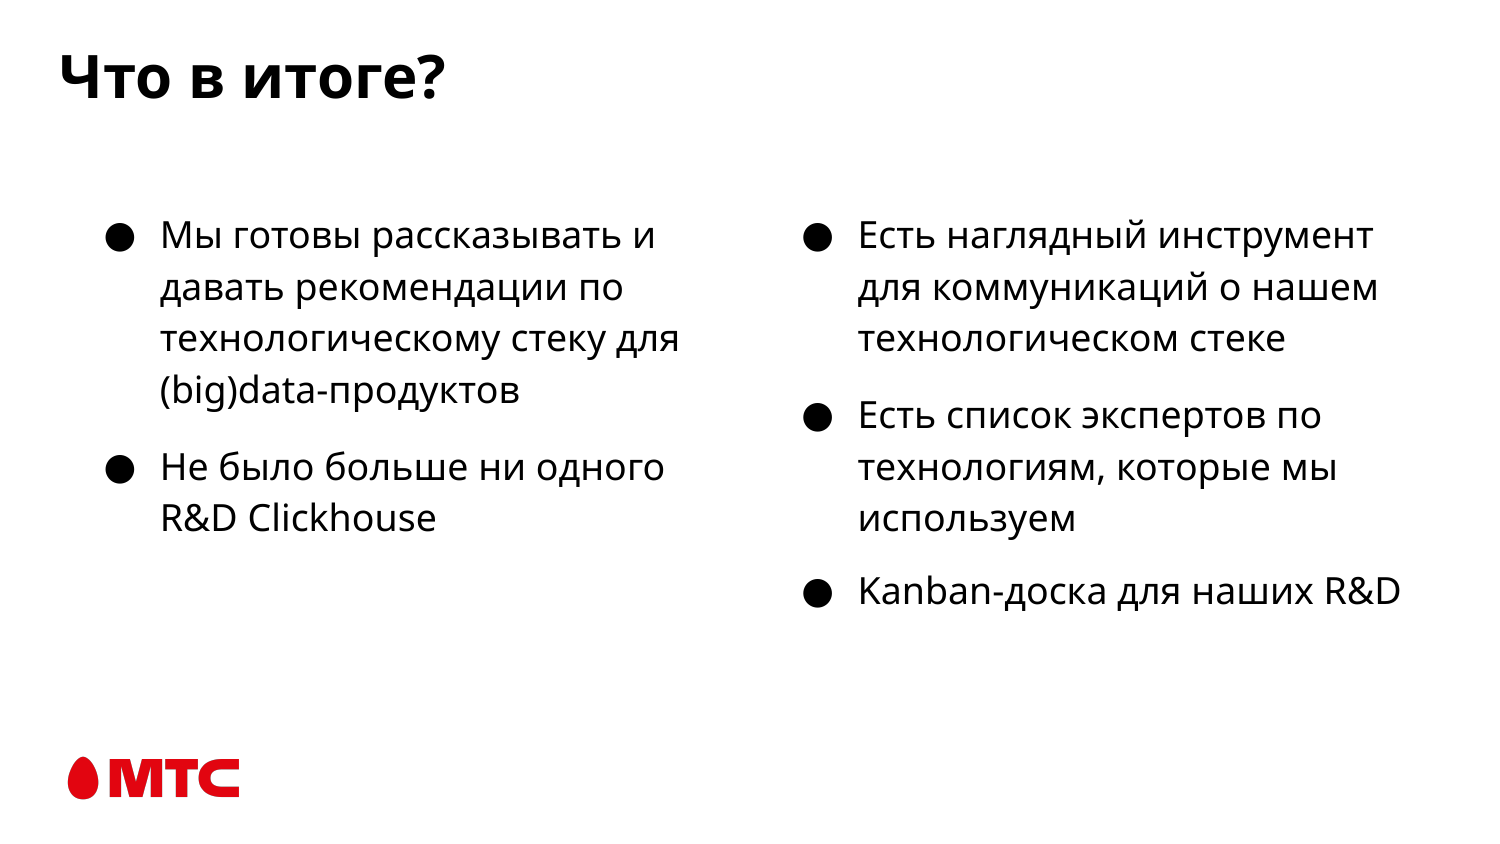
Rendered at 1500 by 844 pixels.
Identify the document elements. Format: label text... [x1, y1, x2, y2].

list Мы готовы рассказывать и давать рекомендации по технологическому стеку для (big)data-продуктов Не было больше ни одного R&D Clickhouse [69, 189, 709, 705]
picture [51, 740, 258, 816]
list Есть наглядный инструмент для коммуникаций о нашем технологическом стеке Есть список экспертов по технологиям, которые мы используем Kanban-доска для наших R&D [767, 189, 1456, 705]
title Что в итоге? [44, 24, 1442, 127]
